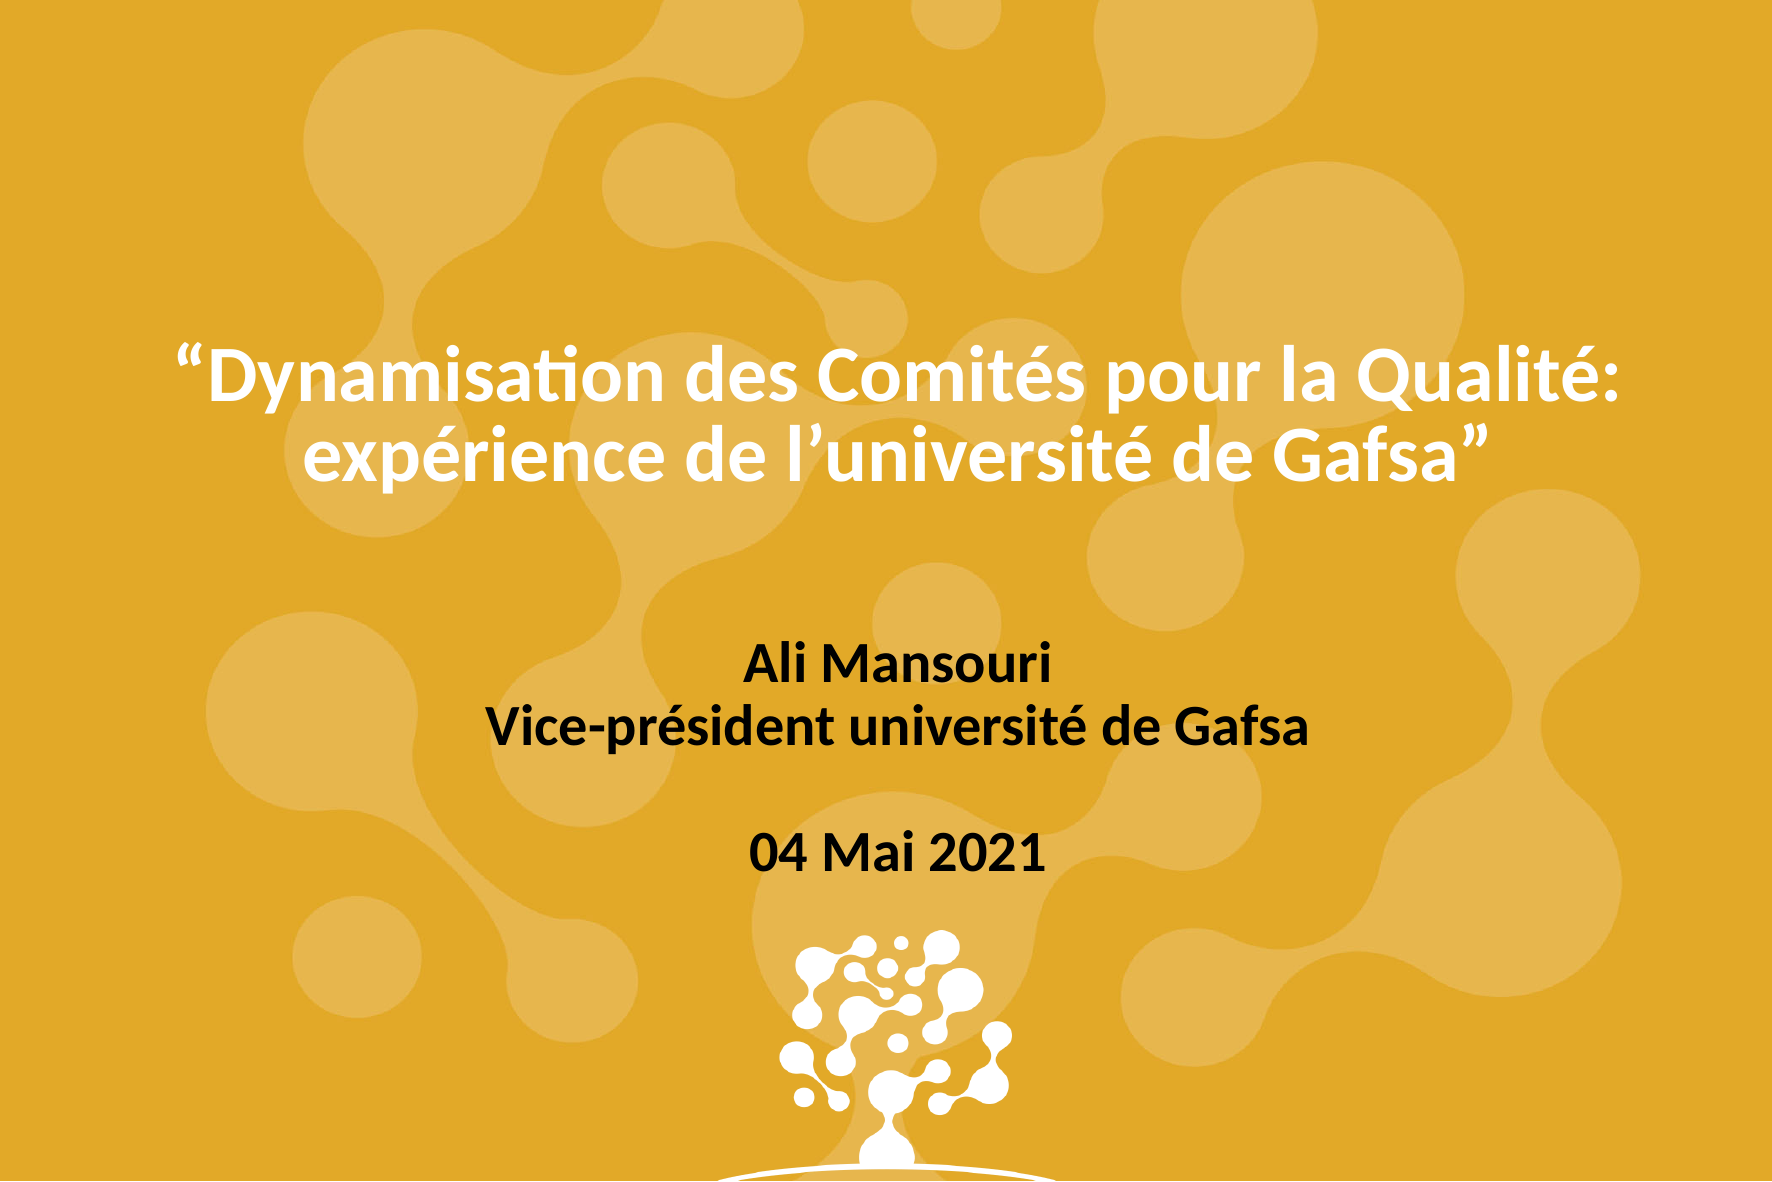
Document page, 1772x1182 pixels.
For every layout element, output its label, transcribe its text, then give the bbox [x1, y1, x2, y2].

text_box “Dynamisation des Comités pour la Qualité: expérience de l’université de Gafsa” [146, 322, 1650, 520]
picture [0, 0, 1772, 1182]
text_box Ali Mansouri Vice-président université de Gafsa 04 Mai 2021 [374, 624, 1423, 892]
